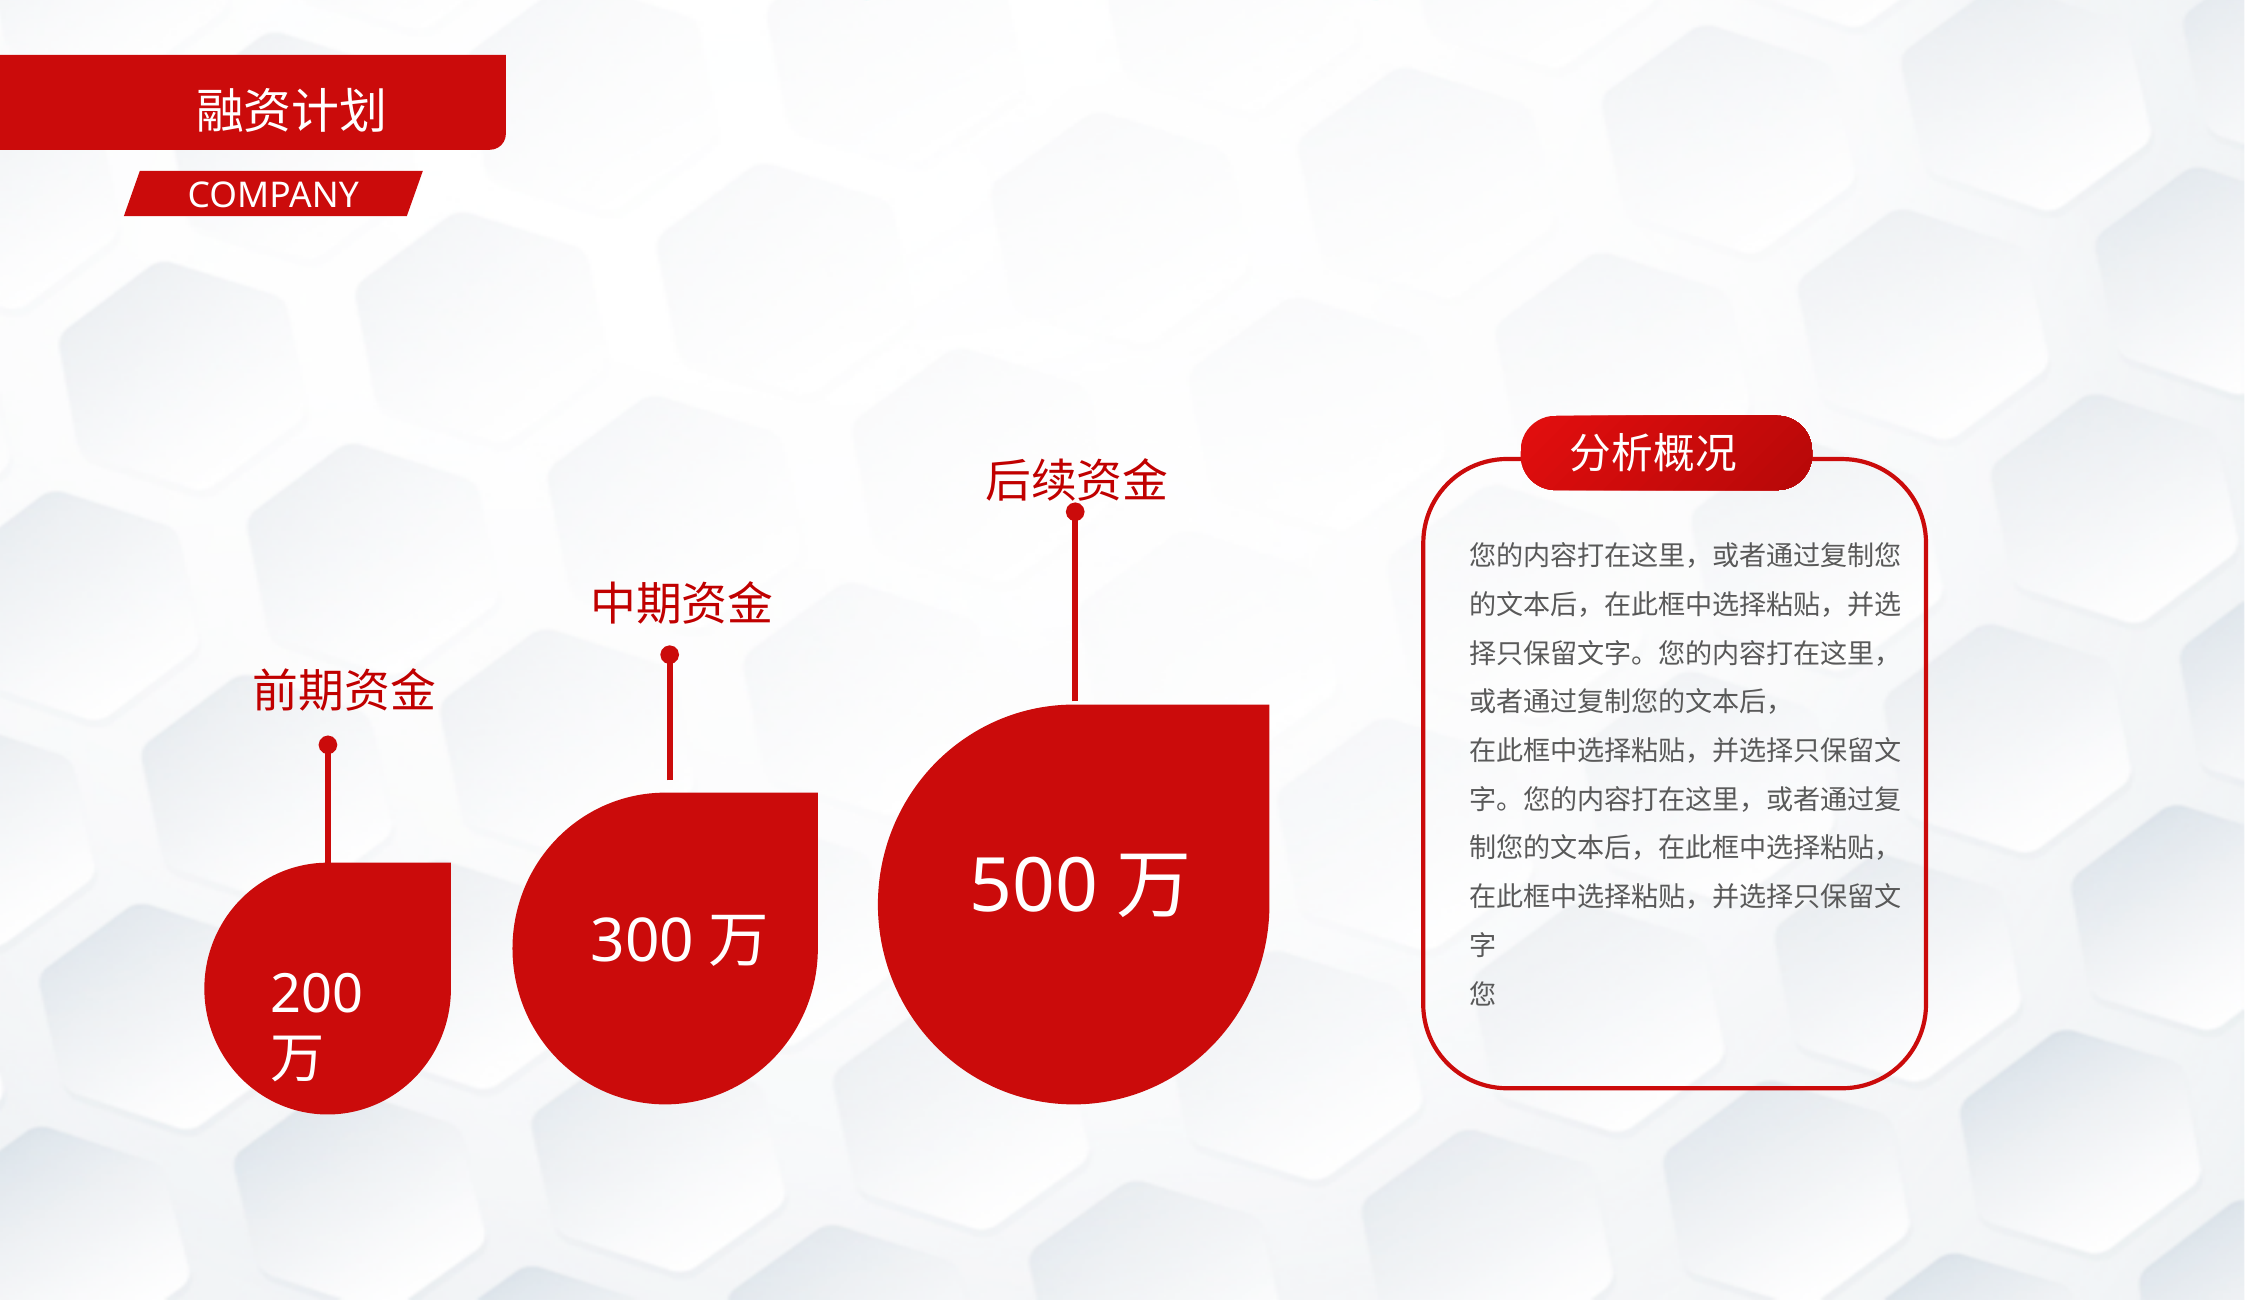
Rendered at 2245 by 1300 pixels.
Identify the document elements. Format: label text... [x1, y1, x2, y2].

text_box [1520, 415, 1813, 491]
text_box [204, 862, 452, 1115]
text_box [970, 444, 1190, 702]
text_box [877, 704, 1270, 1105]
picture [0, 0, 2245, 1300]
text_box [1421, 456, 1929, 1091]
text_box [0, 54, 507, 150]
text_box COMPANY [121, 168, 425, 219]
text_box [237, 654, 455, 865]
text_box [512, 792, 819, 1105]
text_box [575, 567, 795, 781]
